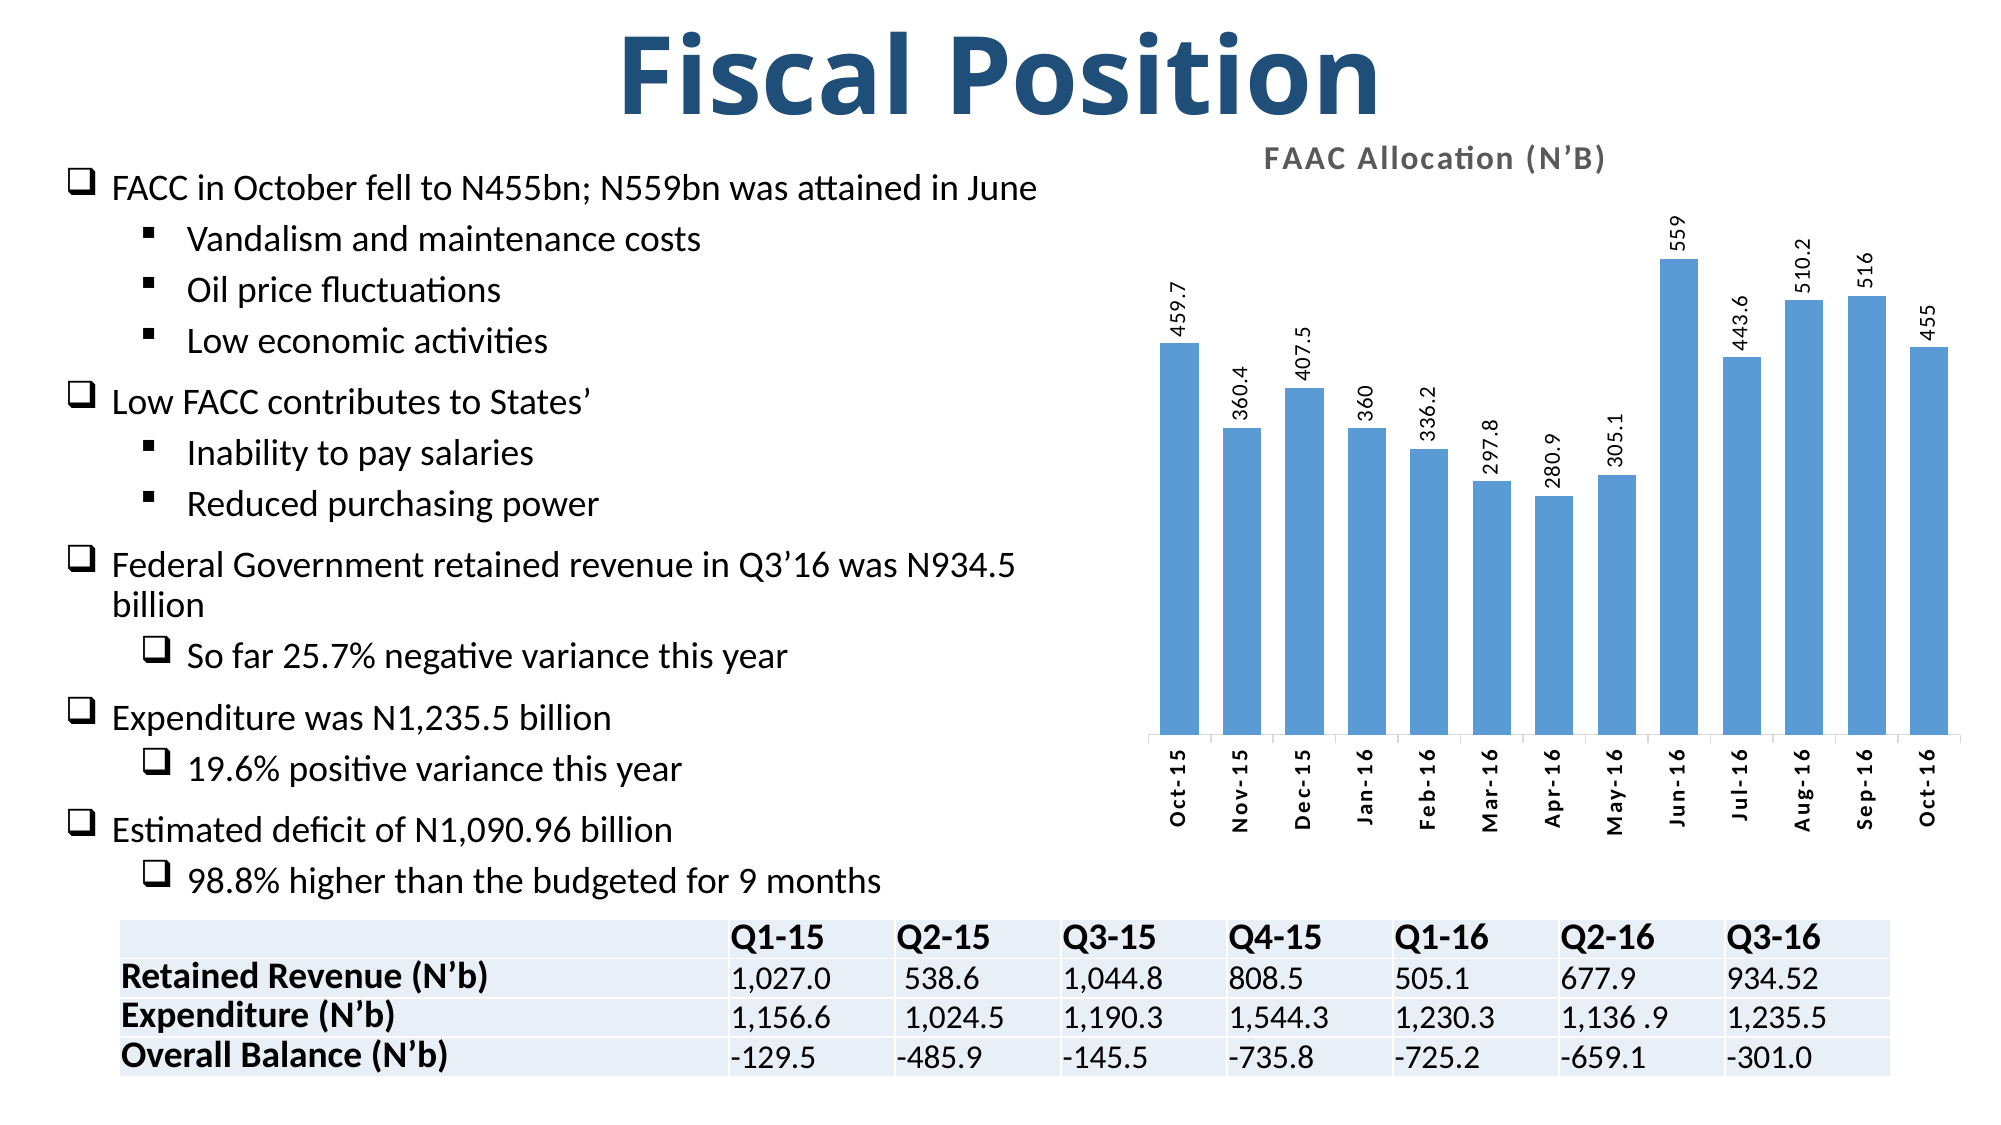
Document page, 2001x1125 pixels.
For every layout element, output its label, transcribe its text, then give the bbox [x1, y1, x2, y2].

table_cell -485.9 [896, 1038, 1060, 1076]
table_cell -659.1 [1560, 1038, 1724, 1076]
table_header Q3-16 [1726, 920, 1890, 958]
table_header Q1-16 [1394, 920, 1558, 958]
table_cell 1,136 .9 [1560, 999, 1724, 1036]
table_cell 1,544.3 [1228, 999, 1392, 1036]
table_cell 1,044.8 [1062, 959, 1226, 997]
table_header [120, 920, 728, 958]
table_cell 1,230.3 [1394, 999, 1558, 1036]
table_cell Expenditure (N’b) [120, 999, 728, 1036]
table_cell -725.2 [1394, 1038, 1558, 1076]
table_header Q1-15 [730, 920, 894, 958]
table_cell 505.1 [1394, 959, 1558, 997]
table_cell 677.9 [1560, 959, 1724, 997]
title Fiscal Position [249, 0, 1750, 146]
chart [1131, 134, 1978, 852]
table_header Q2-16 [1560, 920, 1724, 958]
table_header Q3-15 [1062, 920, 1226, 958]
table_header Q2-15 [896, 920, 1060, 958]
subtitle FACC in October fell to N455bn; N559bn was attained in June Vandalism and maintenance costs Oil price fluctuations Low economic activities Low FACC contributes to States’ Inability to pay salaries Reduced purchasing power Federal Government retained revenue in Q3’16 was N934.5 billion So far 25.7% negative variance this year Expenditure was N1,235.5 billion 19.6% positive variance this year Estimated deficit of N1,090.96 billion 98.8% higher than the budgeted for 9 months [50, 160, 1105, 920]
table_cell -301.0 [1726, 1038, 1890, 1076]
table_cell 1,024.5 [896, 999, 1060, 1036]
table_cell 538.6 [896, 959, 1060, 997]
table_cell 1,235.5 [1726, 999, 1890, 1036]
table_cell 1,156.6 [730, 999, 894, 1036]
table_cell -129.5 [730, 1038, 894, 1076]
table_header Q4-15 [1228, 920, 1392, 958]
table_cell 934.52 [1726, 959, 1890, 997]
table_cell -735.8 [1228, 1038, 1392, 1076]
table_cell 1,190.3 [1062, 999, 1226, 1036]
table_cell 808.5 [1228, 959, 1392, 997]
table_cell 1,027.0 [730, 959, 894, 997]
table_cell -145.5 [1062, 1038, 1226, 1076]
table_cell Overall Balance (N’b) [120, 1038, 728, 1076]
table_cell Retained Revenue (N’b) [120, 959, 728, 997]
